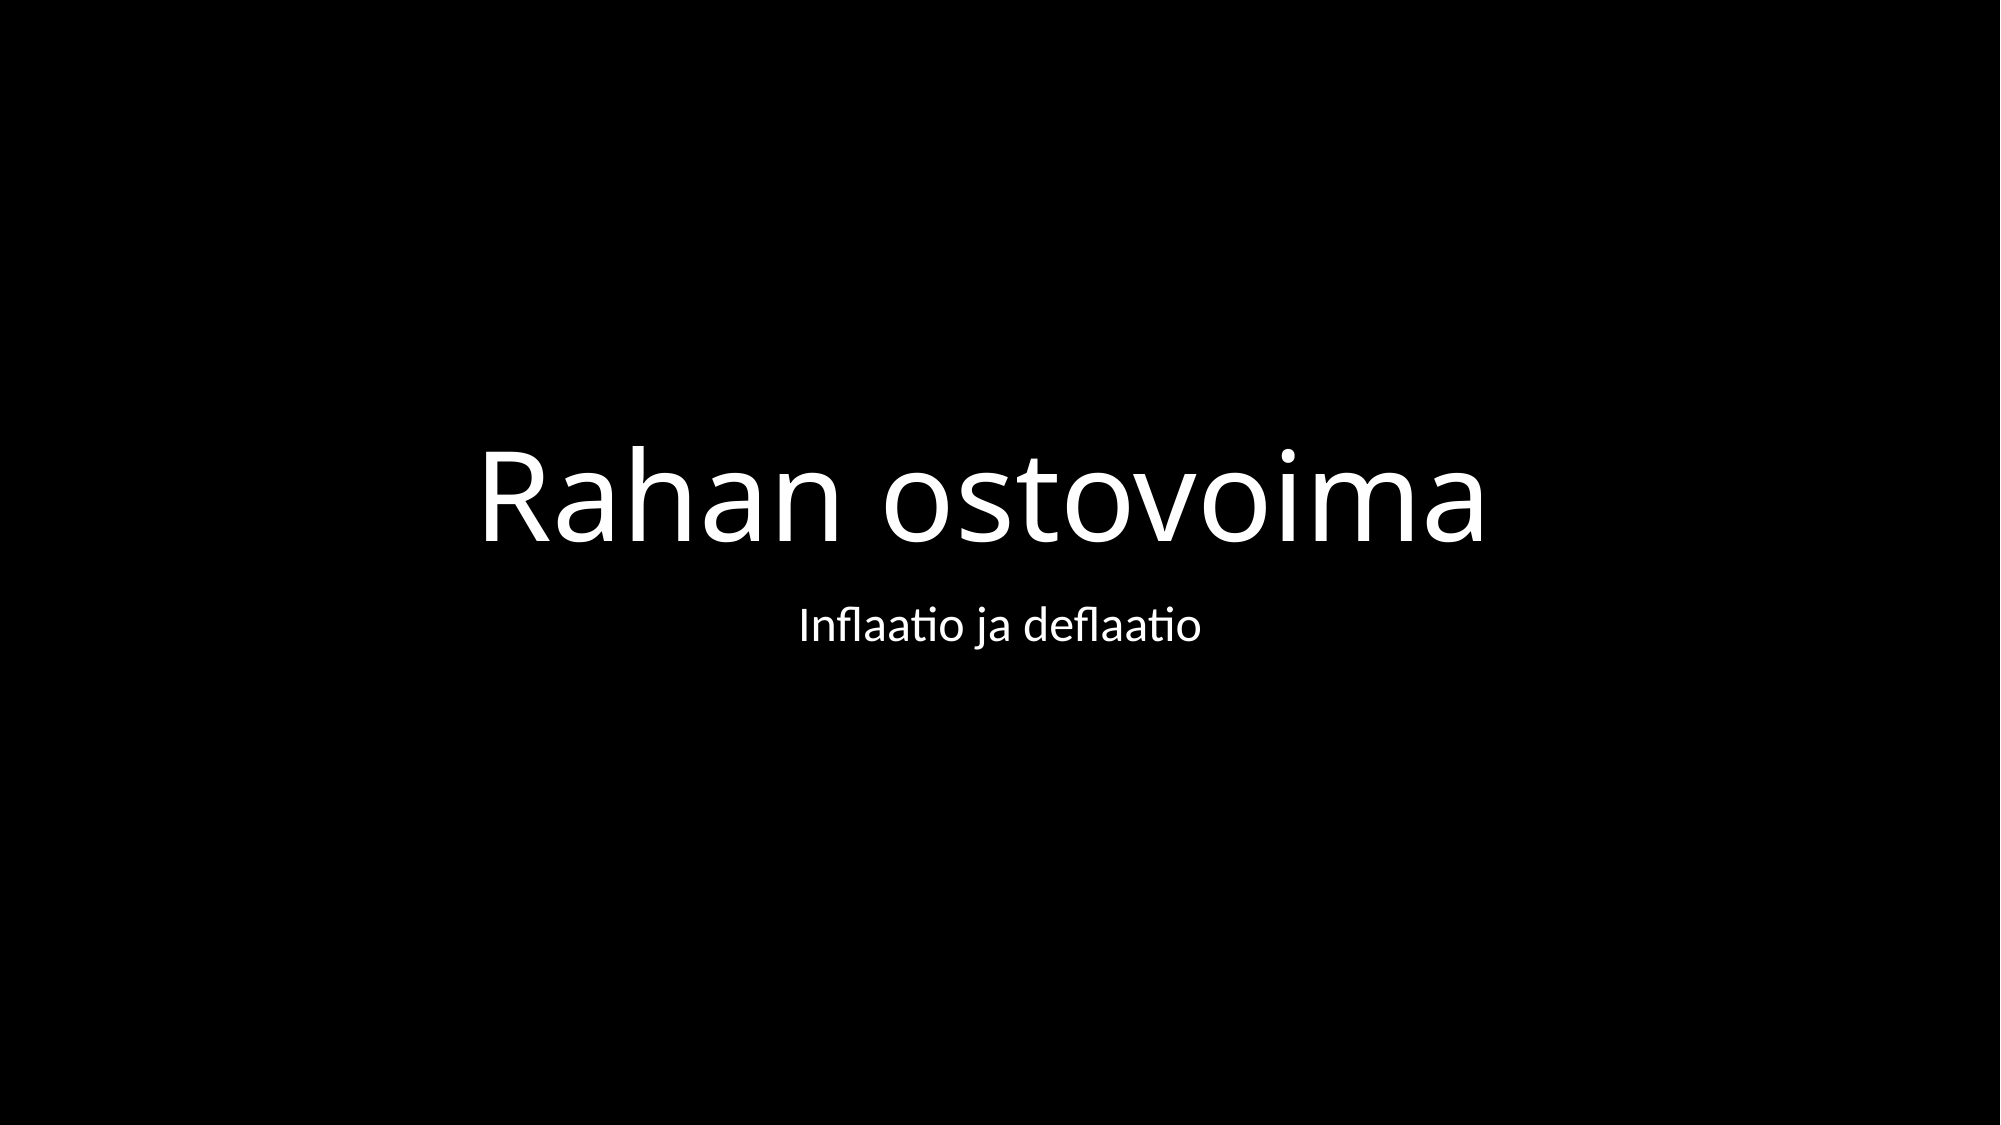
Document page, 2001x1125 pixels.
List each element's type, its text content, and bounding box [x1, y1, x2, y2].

title Rahan ostovoima [249, 184, 1750, 576]
subtitle Inflaatio ja deflaatio [249, 590, 1750, 863]
